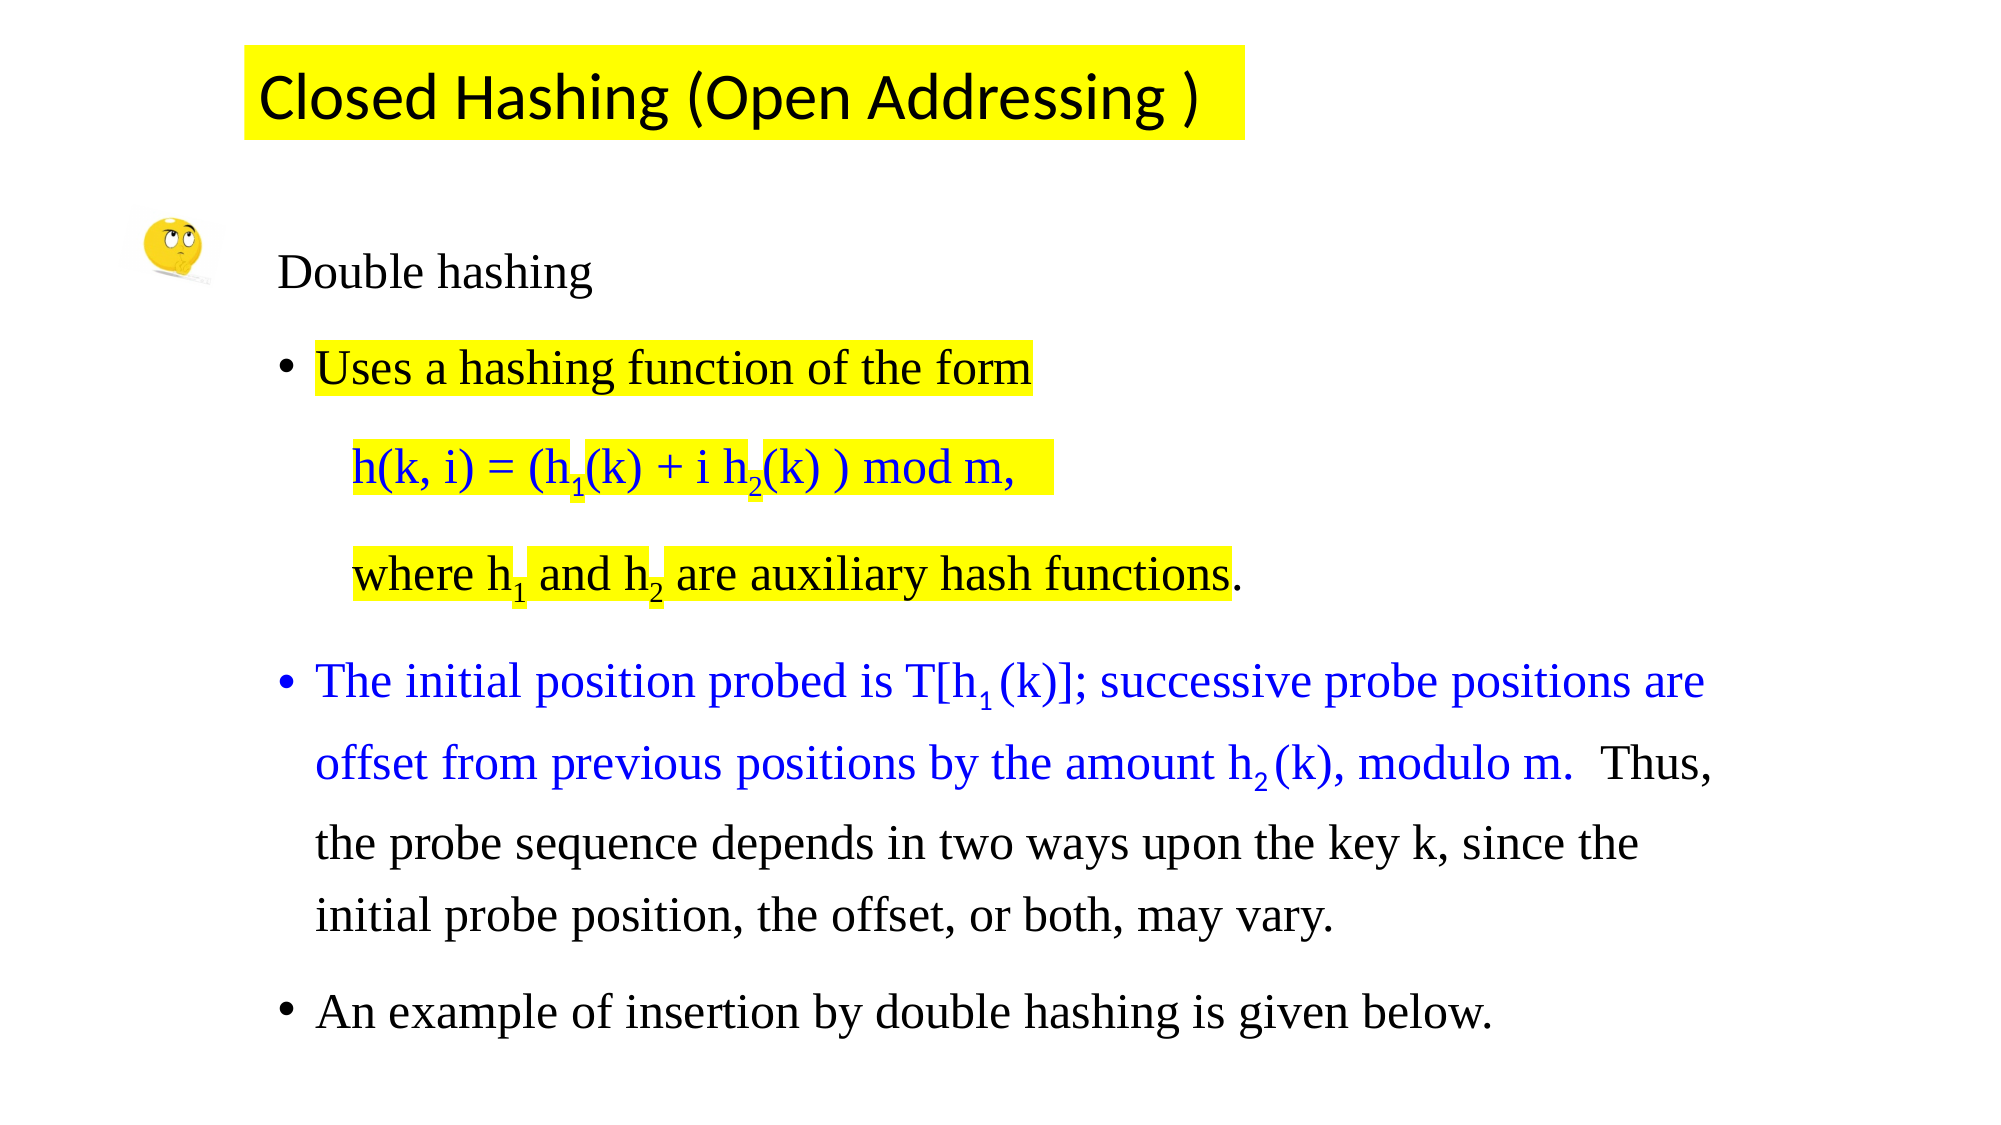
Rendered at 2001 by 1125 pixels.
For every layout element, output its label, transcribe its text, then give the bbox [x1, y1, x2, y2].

text_box Closed Hashing (Open Addressing ) [244, 45, 1245, 140]
list Double hashing Uses a hashing function of the form h(k, i) = (h1(k) + i h2(k) ) mod m, where h1 and h2 are auxiliary hash functions. The initial position probed is T[h1 (k)]; successive probe positions are offset from previous positions by the amount h2 (k), modulo m. Thus, the probe sequence depends in two ways upon the key k, since the initial probe position, the offset, or both, may vary. An example of insertion by double hashing is given below. [262, 218, 1779, 1055]
picture [119, 205, 225, 287]
